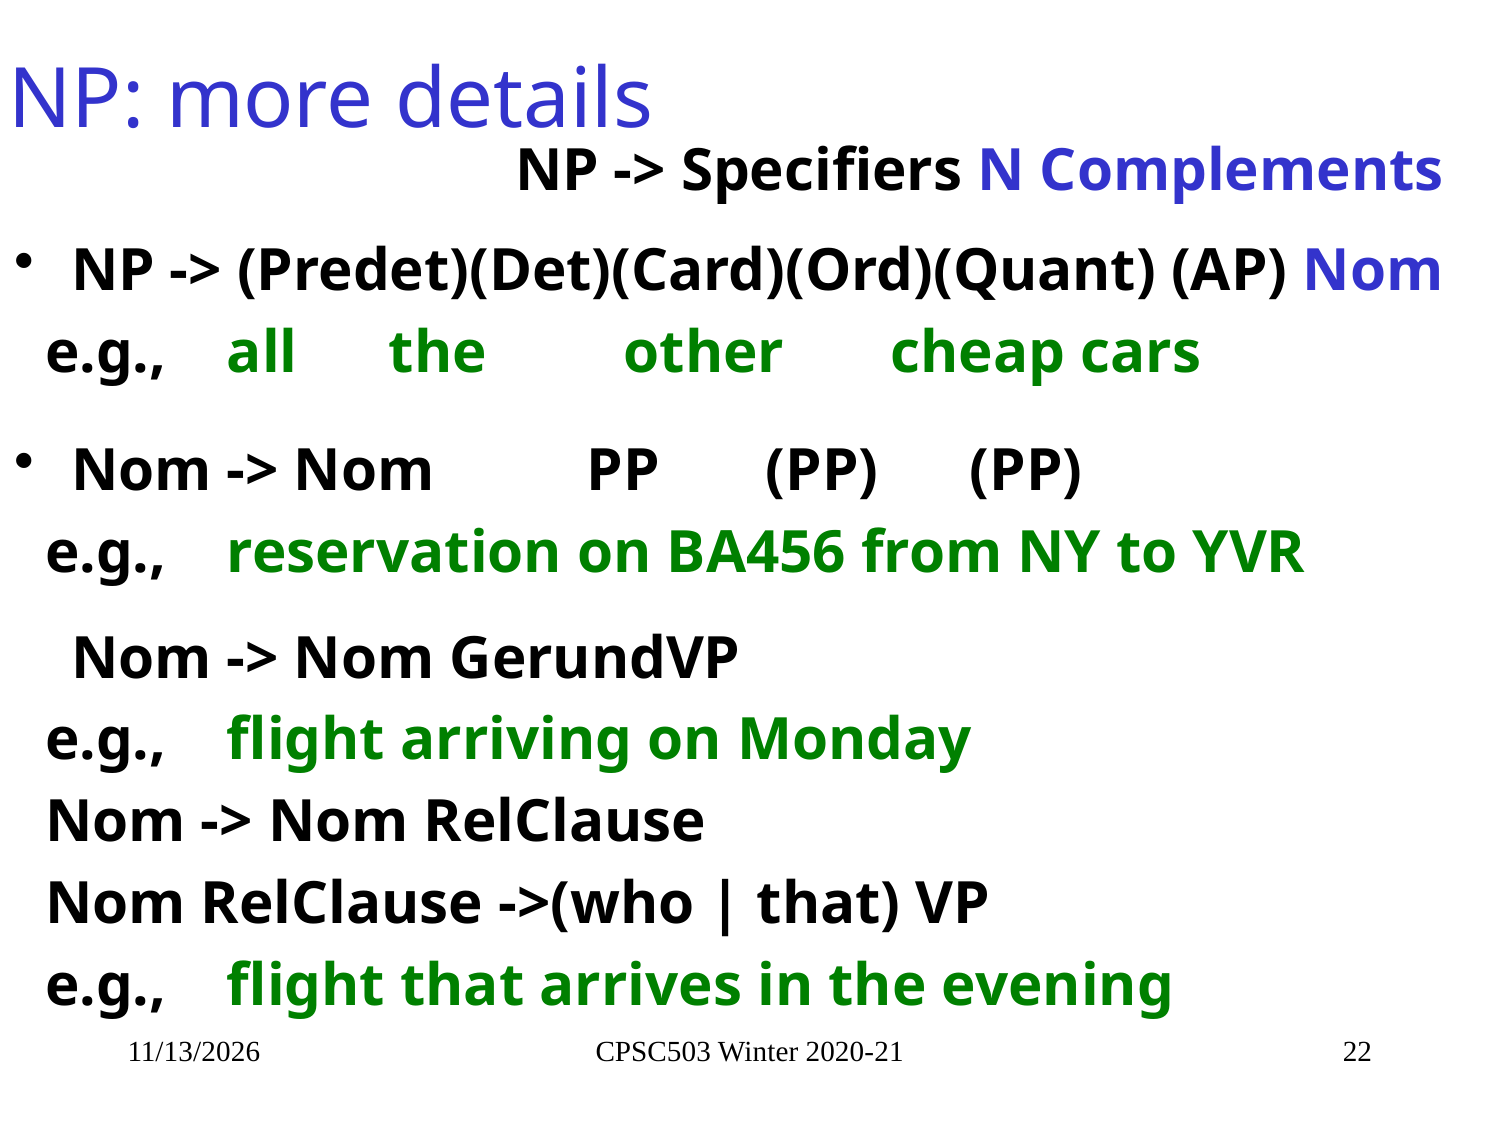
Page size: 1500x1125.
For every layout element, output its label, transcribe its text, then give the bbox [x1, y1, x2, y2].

text_box NP -> (Predet)(Det)(Card)(Ord)(Quant) (AP) Nom e.g., all the other cheap cars [0, 224, 1500, 338]
footer CPSC503 Winter 2020-21 [512, 1024, 988, 1101]
title NP: more details [0, 0, 726, 188]
text_box Nom -> Nom PP (PP) (PP) e.g., reservation on BA456 from NY to YVR [0, 425, 1500, 538]
slide_number 22 [1074, 1024, 1388, 1101]
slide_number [112, 1024, 426, 1101]
list NP -> Specifiers N Complements [499, 124, 1500, 224]
text_box Nom -> Nom GerundVP e.g., flight arriving on Monday Nom -> Nom RelClause Nom RelClause ->(who | that) VP e.g., flight that arrives in the evening [0, 612, 1500, 725]
